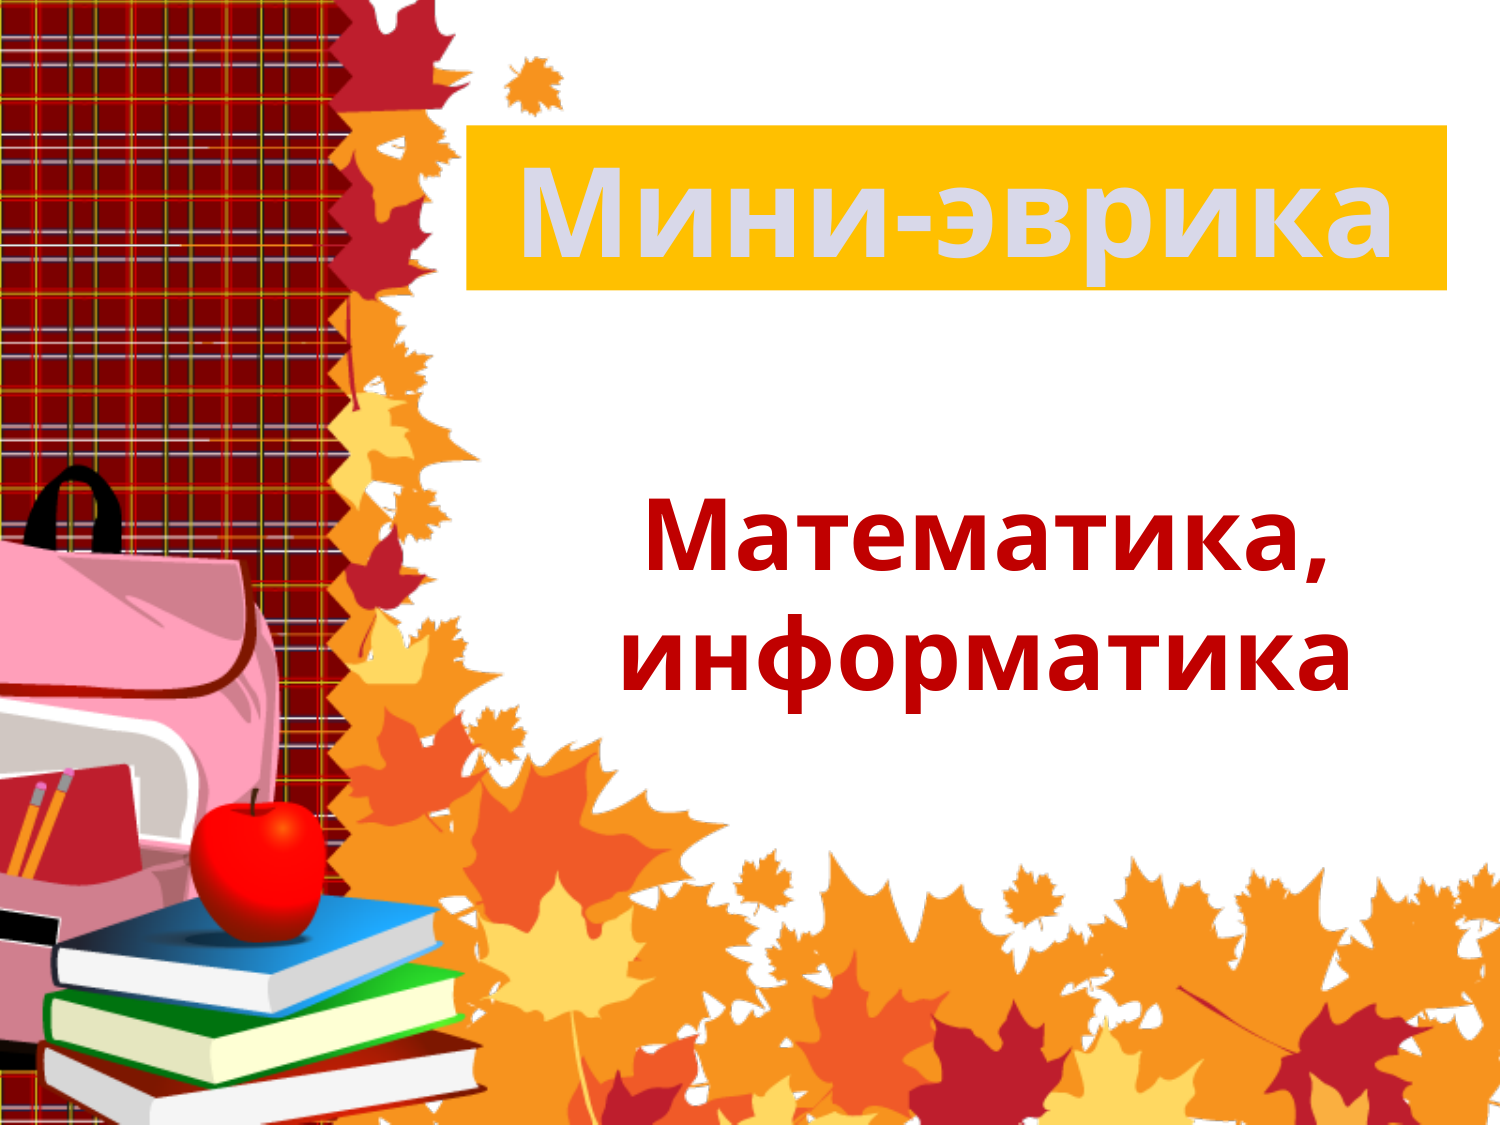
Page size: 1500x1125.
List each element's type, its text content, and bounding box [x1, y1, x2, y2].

text_box Мини-эврика [466, 125, 1447, 291]
subtitle Математика, информатика [596, 462, 1377, 651]
picture [0, 0, 1500, 1125]
